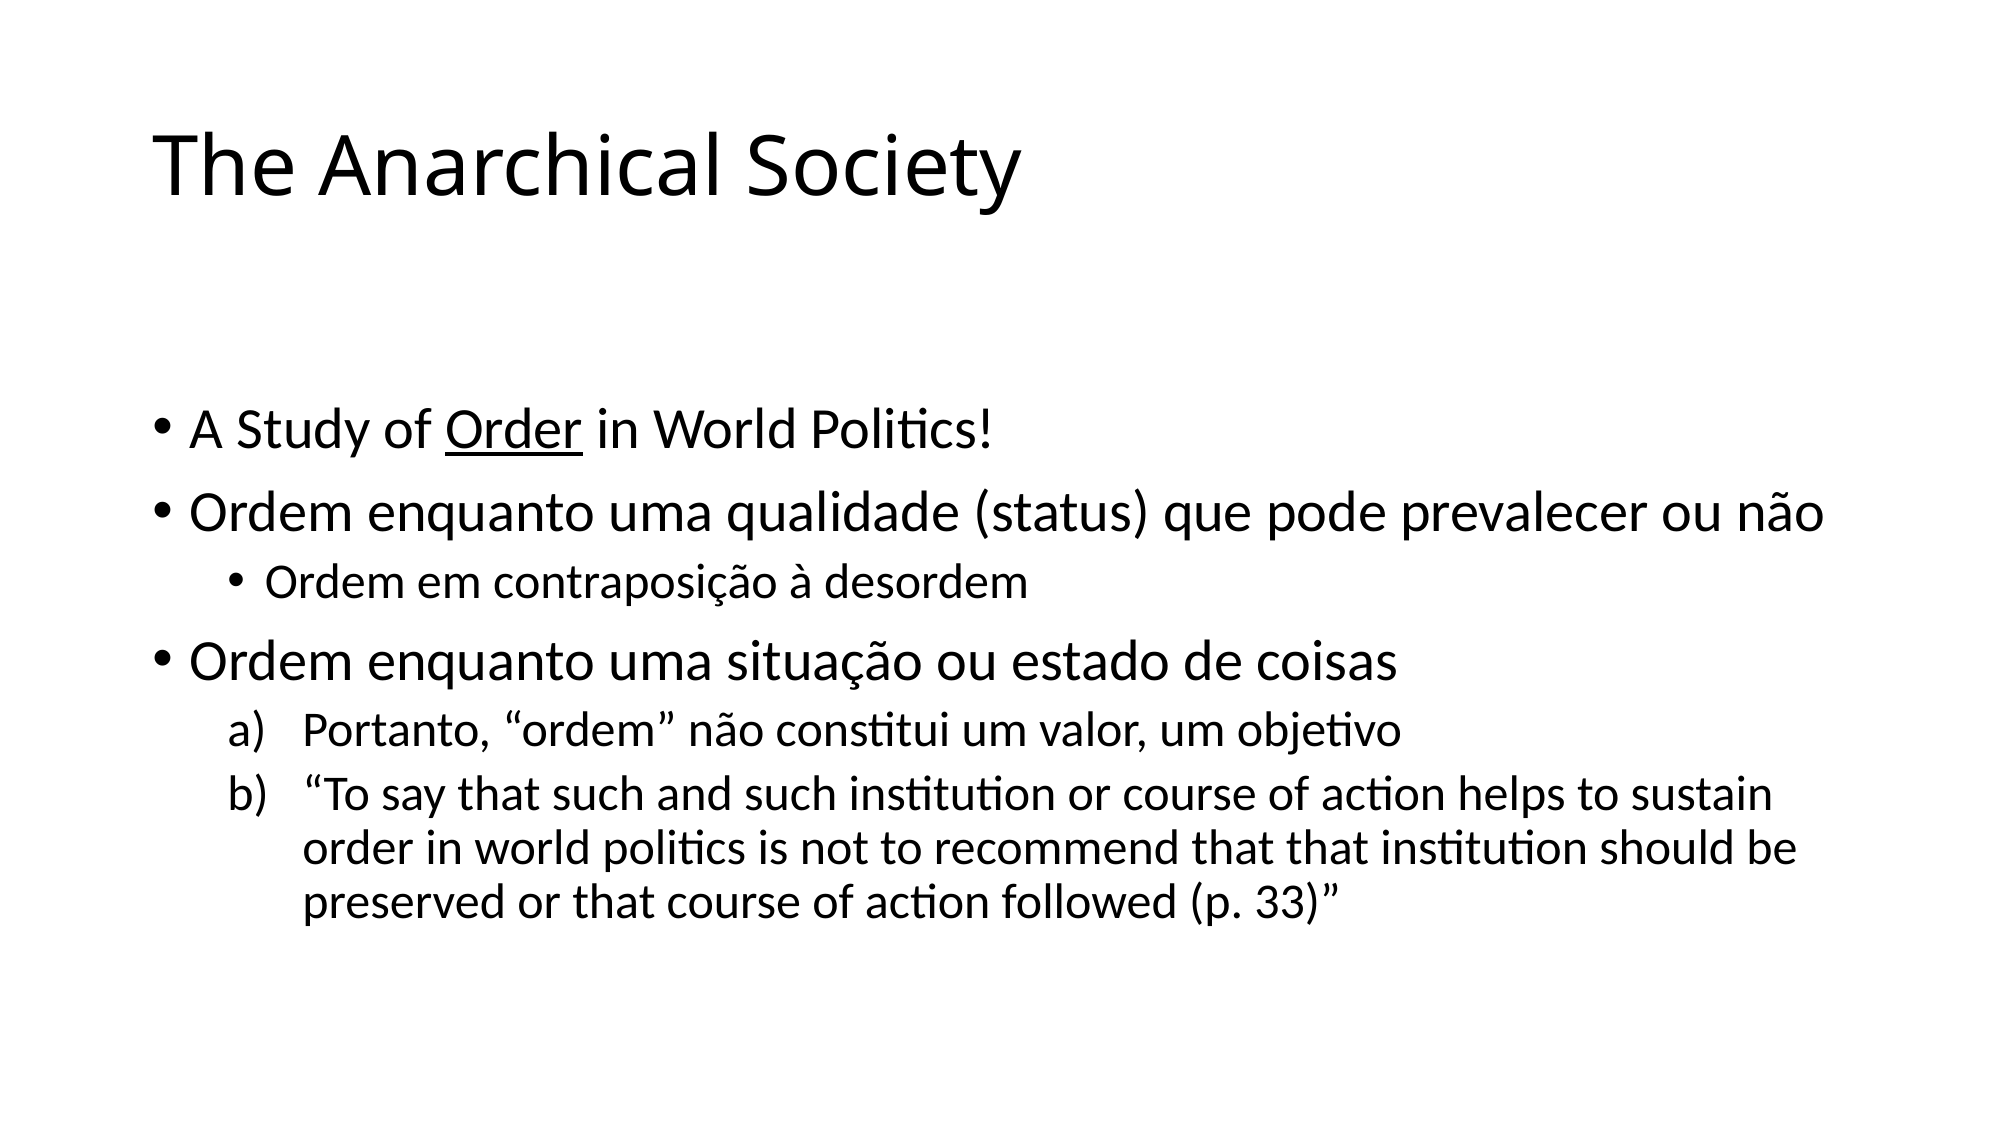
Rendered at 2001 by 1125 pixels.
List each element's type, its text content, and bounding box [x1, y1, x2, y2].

list A Study of Order in World Politics! Ordem enquanto uma qualidade (status) que pode prevalecer ou não Ordem em contraposição à desordem Ordem enquanto uma situação ou estado de coisas Portanto, “ordem” não constitui um valor, um objetivo “To say that such and such institution or course of action helps to sustain order in world politics is not to recommend that that institution should be preserved or that course of action followed (p. 33)” [137, 299, 1863, 1014]
title The Anarchical Society [137, 59, 1863, 278]
